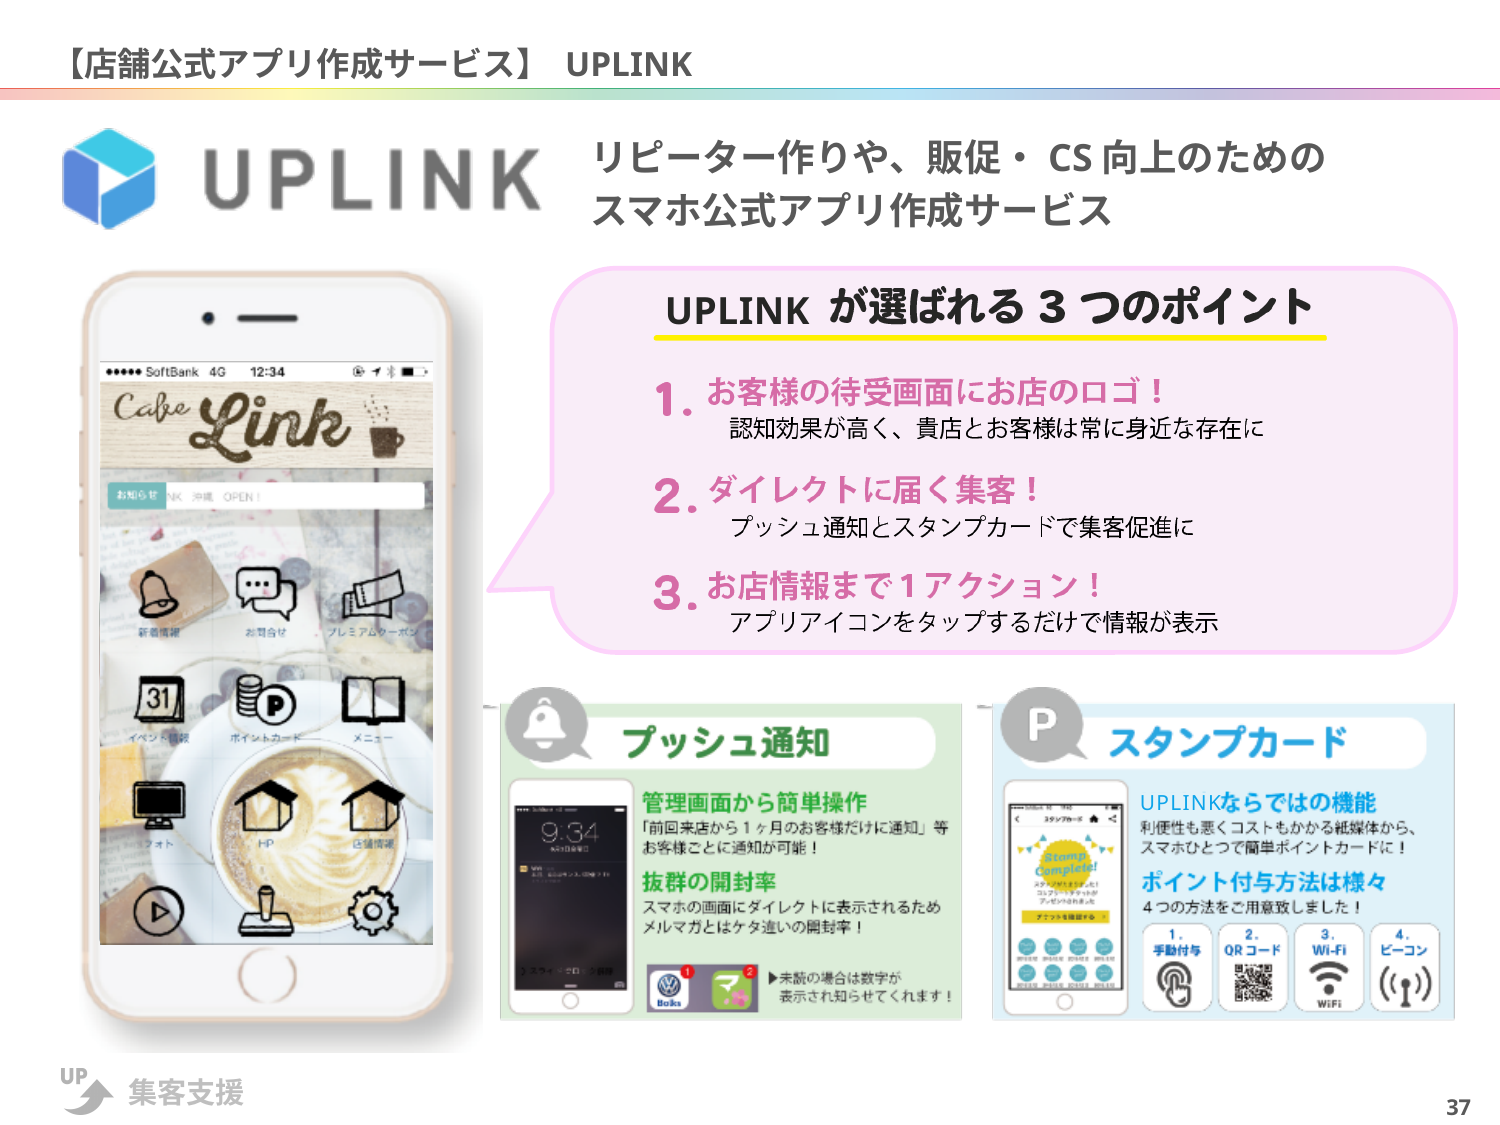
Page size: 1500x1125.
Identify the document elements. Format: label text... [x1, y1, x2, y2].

slide_number 36 [1385, 1086, 1487, 1125]
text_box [60, 1066, 563, 1118]
text_box リピーター作りや、販促・CS向上のための スマホ公式アプリ作成サービス [575, 132, 1469, 234]
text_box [78, 267, 483, 1054]
text_box [488, 268, 1456, 653]
text_box 【店舗公式アプリ作成サービス】 UPLINK [36, 35, 1307, 86]
picture [60, 127, 543, 231]
picture [648, 284, 1327, 638]
picture [482, 686, 1456, 1062]
